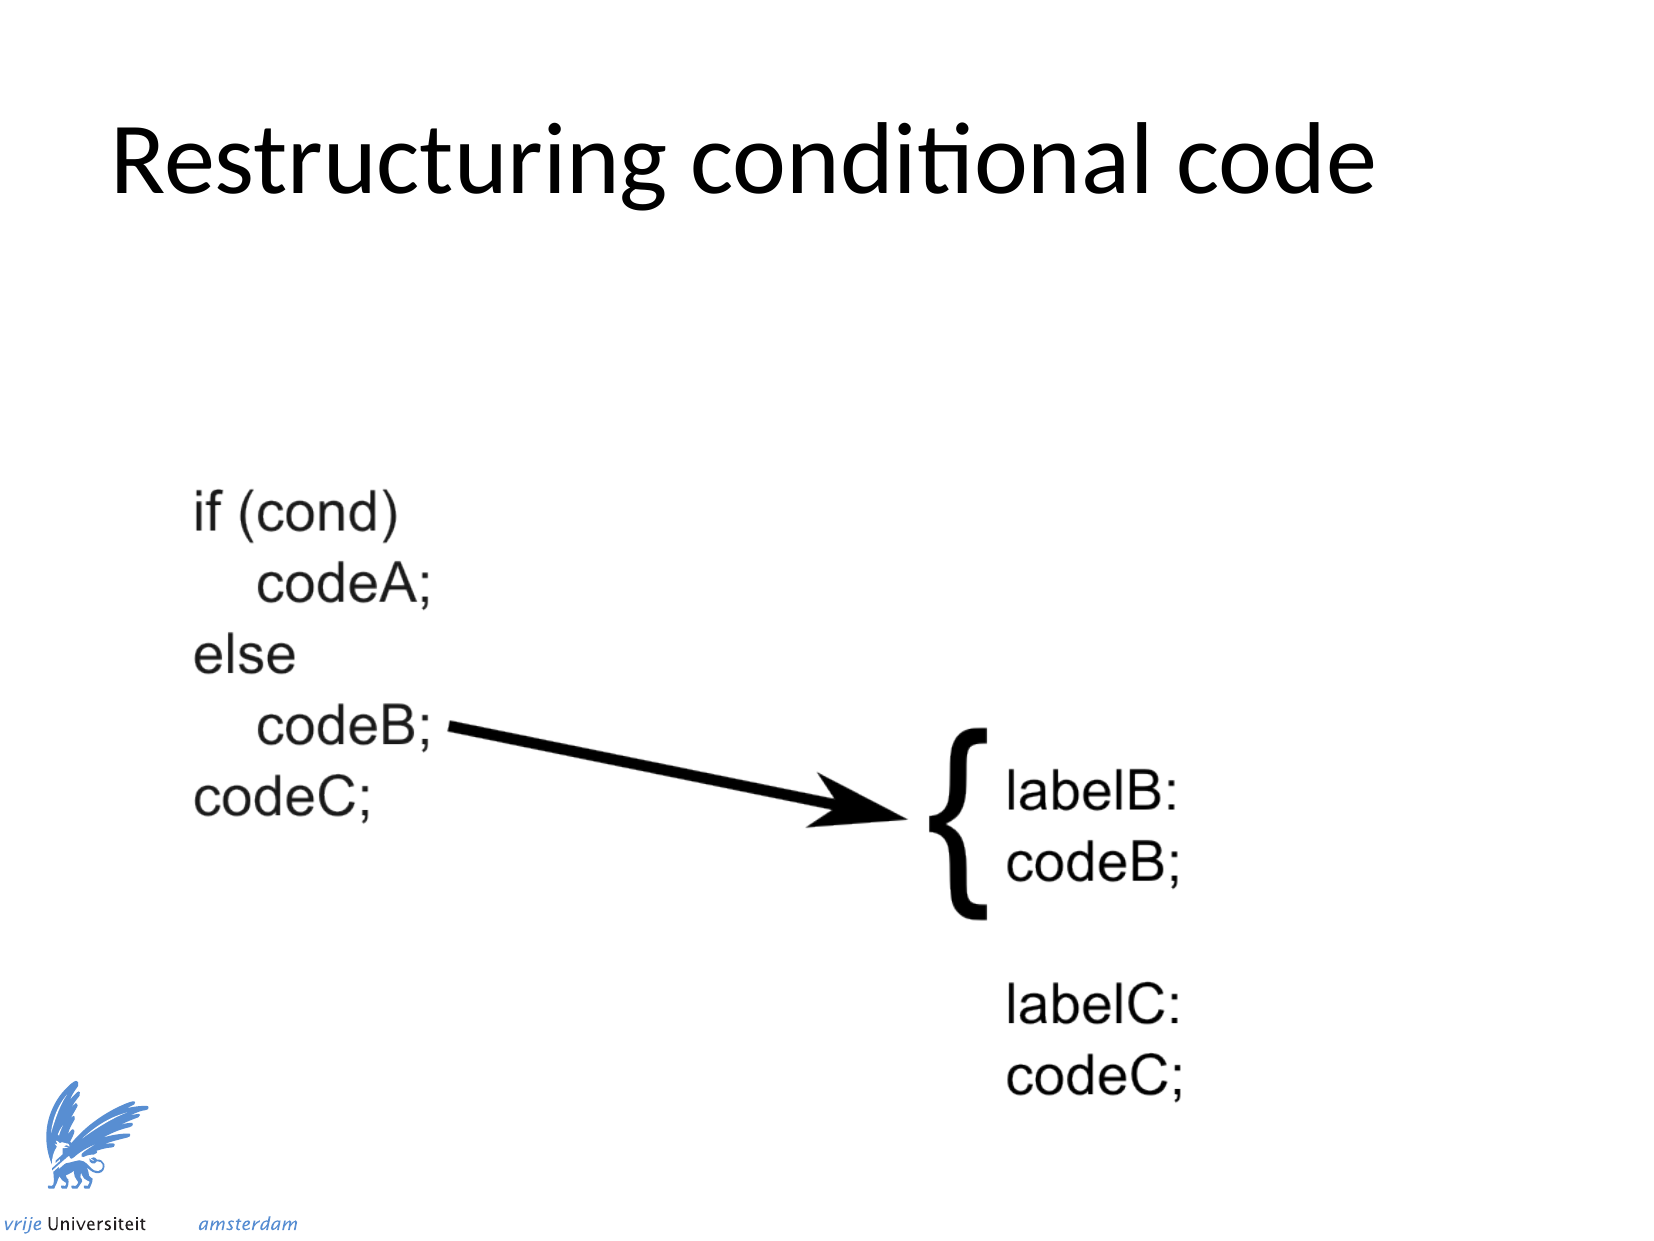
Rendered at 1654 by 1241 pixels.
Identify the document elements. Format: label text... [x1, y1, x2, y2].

title Restructuring conditional code [0, 41, 1489, 151]
picture [1, 150, 1499, 1210]
